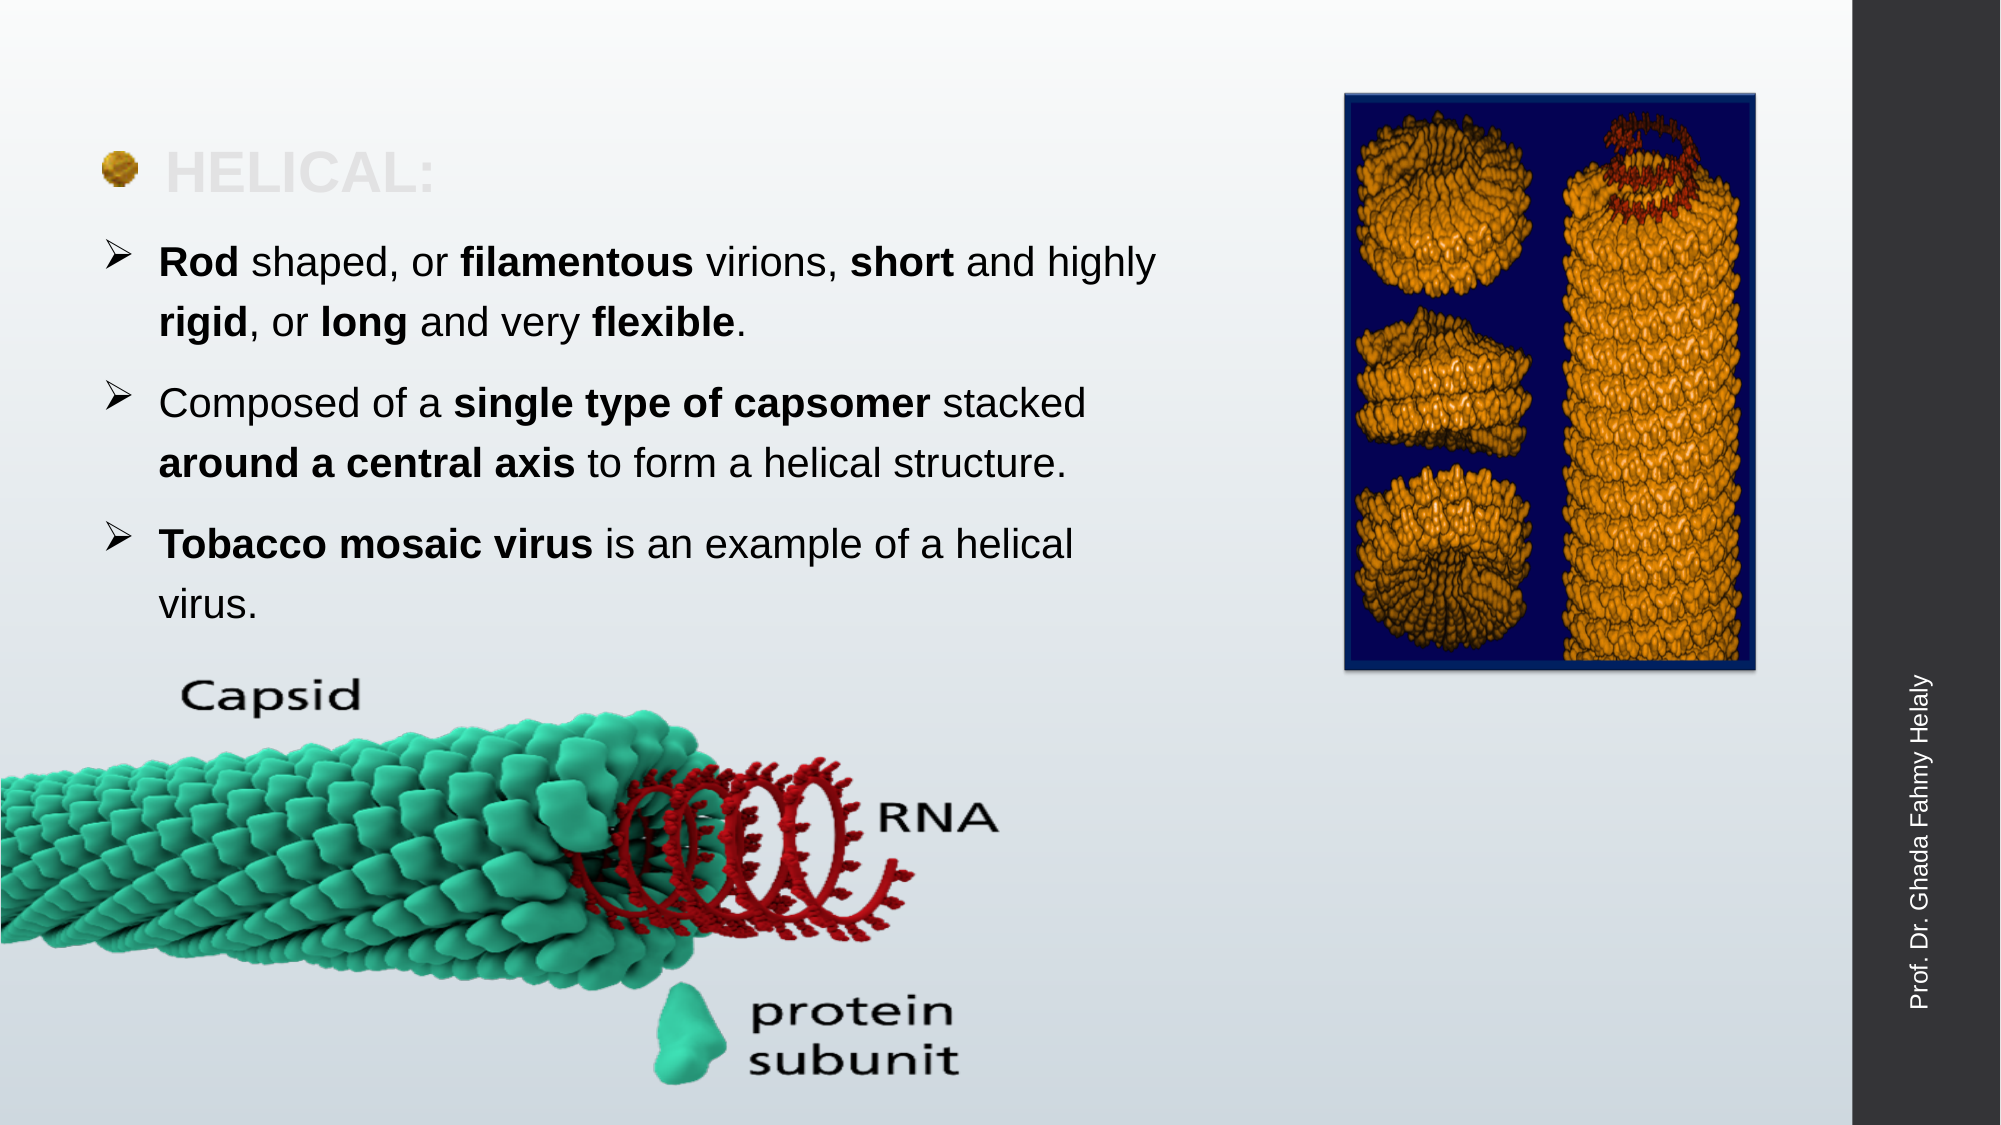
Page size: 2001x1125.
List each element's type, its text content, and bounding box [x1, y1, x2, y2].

picture [1339, 87, 1760, 679]
picture [102, 151, 138, 187]
footer Prof. Dr. Ghada Fahmy Helaly [1887, 575, 1948, 1026]
picture [0, 662, 1013, 1101]
text_box HELICAL: Rod shaped, or filamentous virions, short and highly rigid, or long and very flexible. Composed of a single type of capsomer stacked around a central axis to form a helical structure. Tobacco mosaic virus is an example of a helical virus. [87, 112, 1200, 634]
